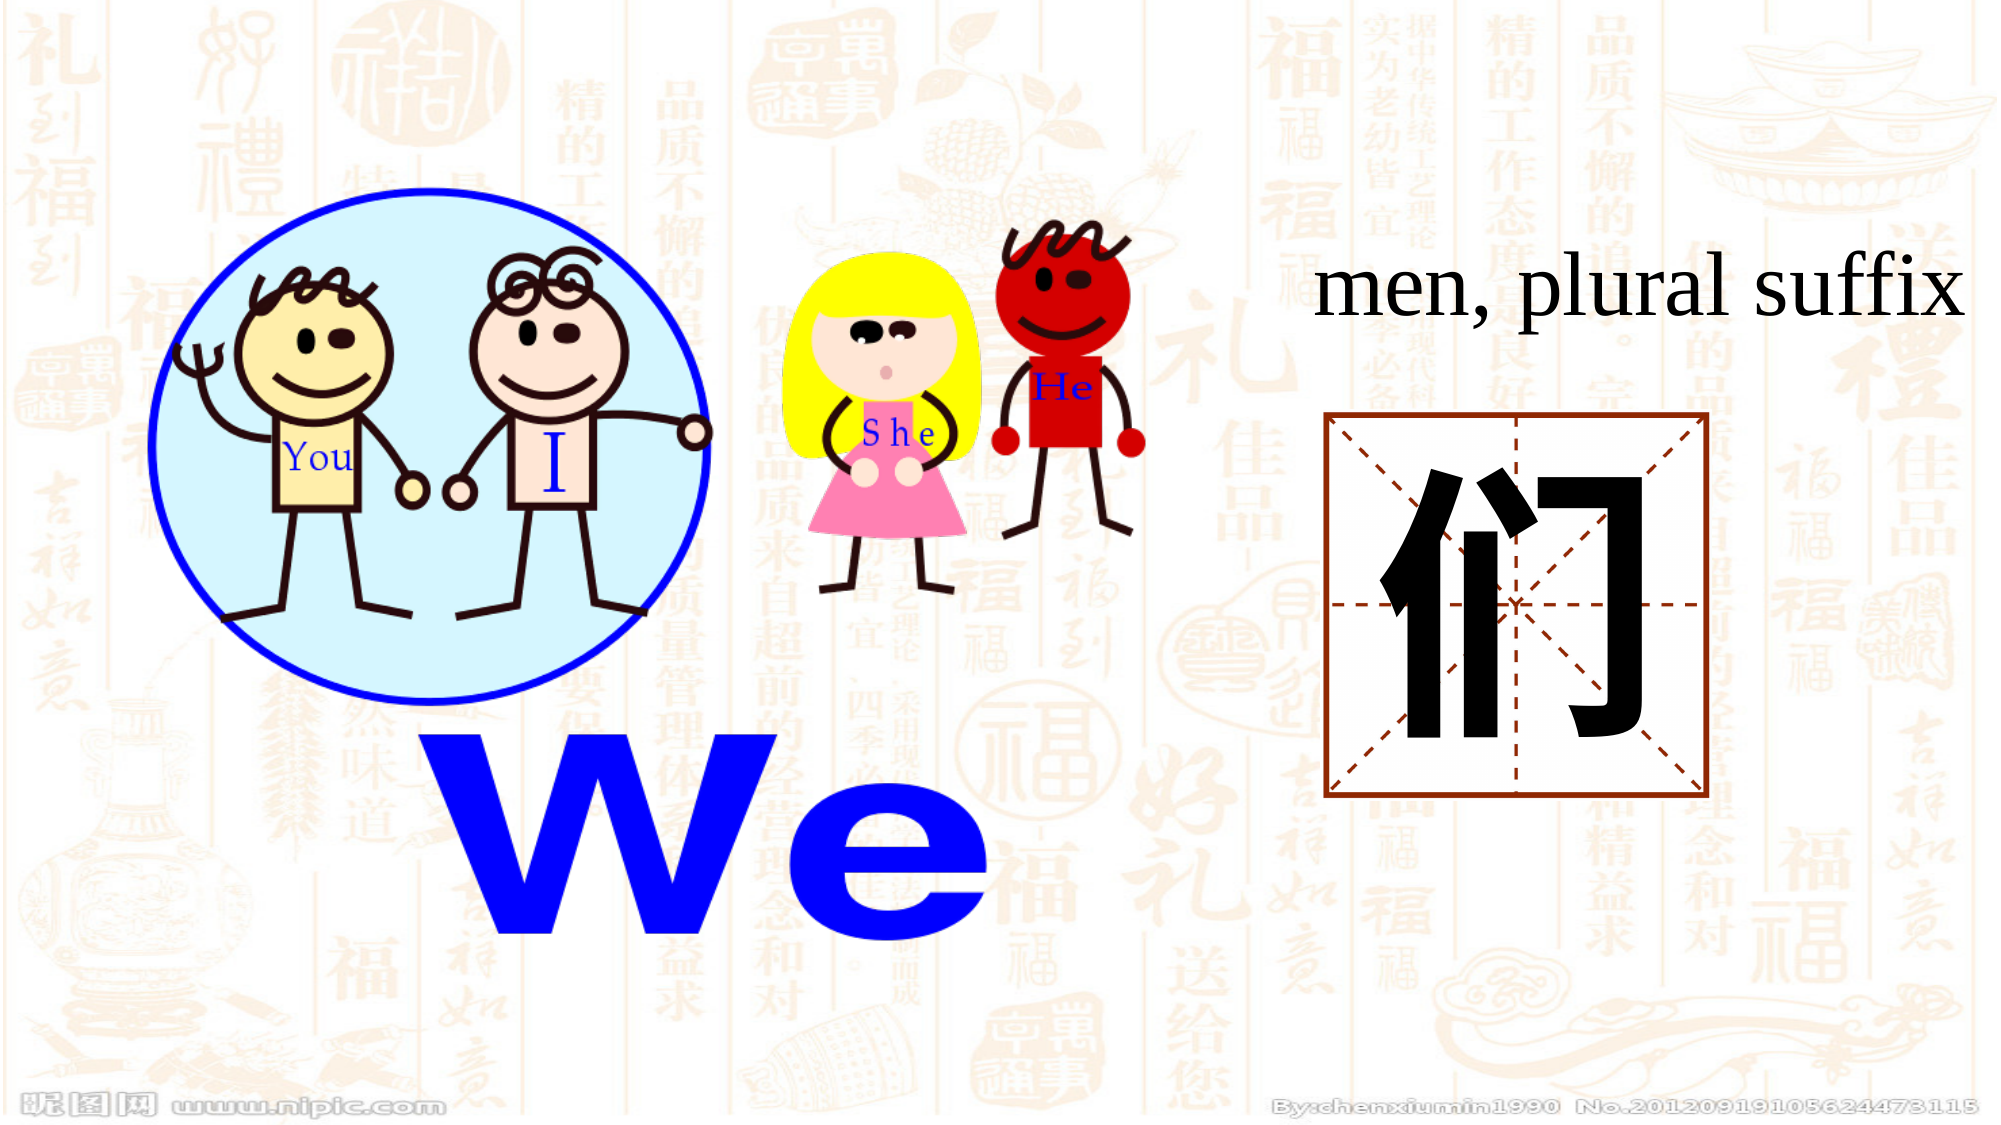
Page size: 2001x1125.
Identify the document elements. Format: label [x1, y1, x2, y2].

text_box [1320, 409, 1712, 801]
picture [137, 179, 1220, 946]
list [3, 0, 1997, 1125]
